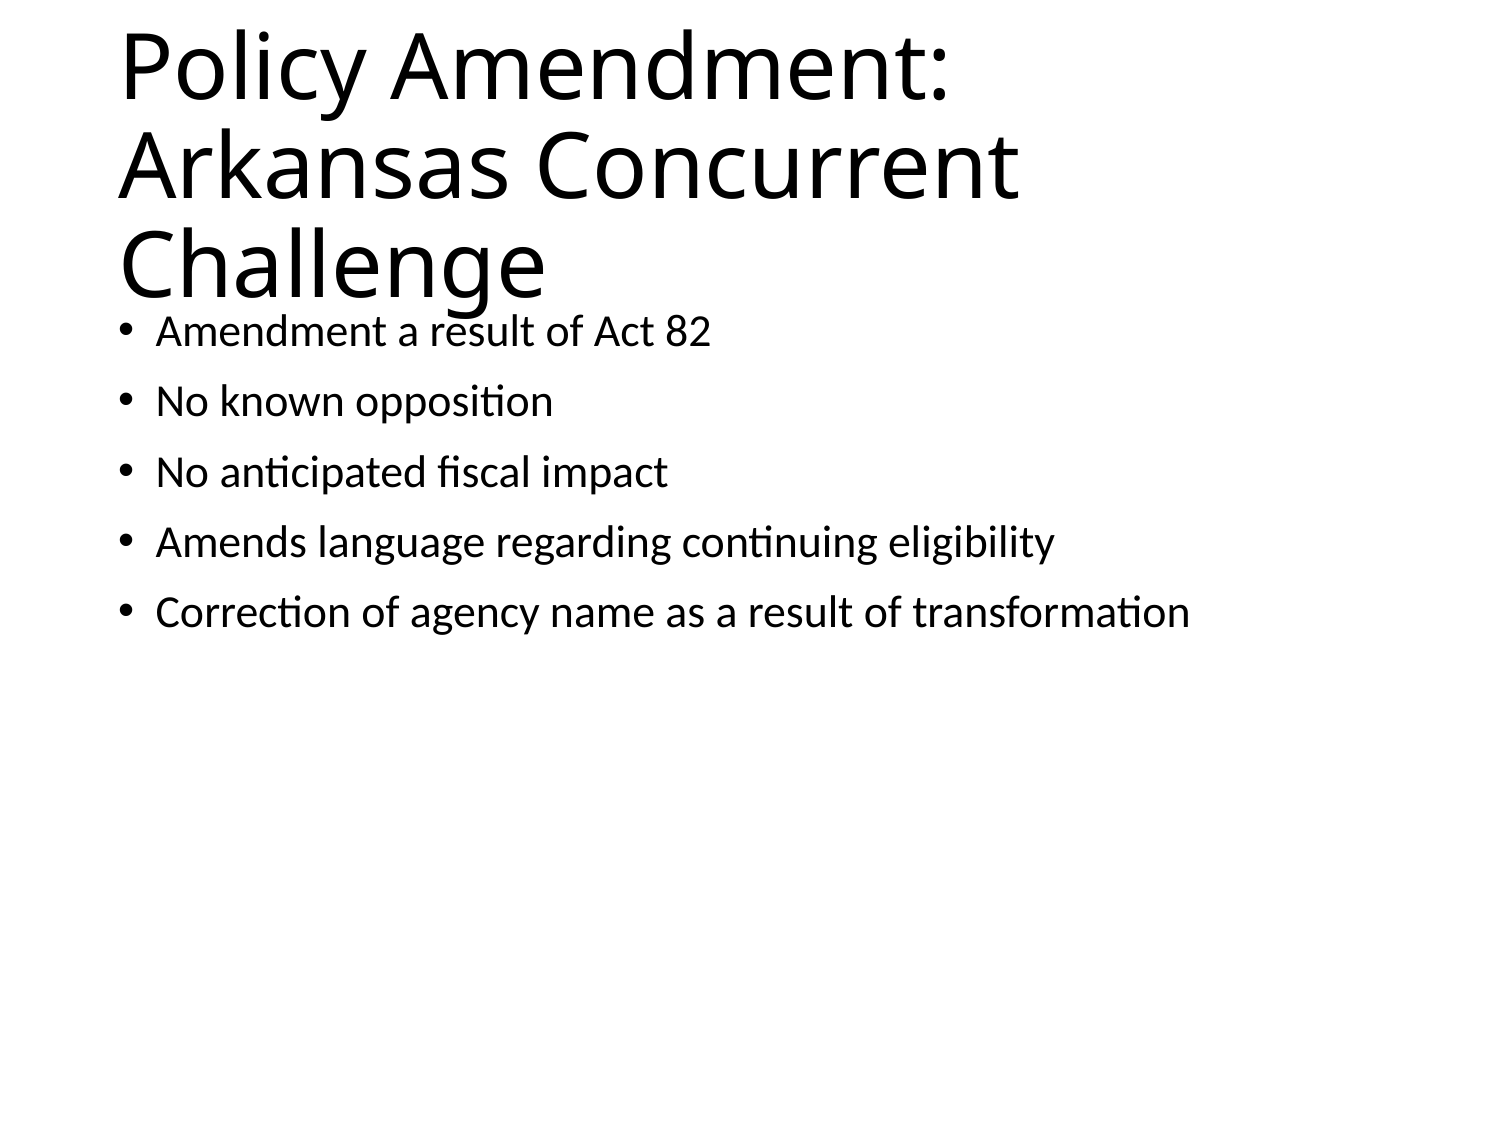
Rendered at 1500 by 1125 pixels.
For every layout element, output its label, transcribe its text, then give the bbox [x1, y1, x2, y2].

list Amendment a result of Act 82 No known opposition No anticipated fiscal impact Amends language regarding continuing eligibility Correction of agency name as a result of transformation [103, 299, 1397, 1014]
title Policy Amendment: Arkansas Concurrent Challenge [103, 59, 1397, 278]
